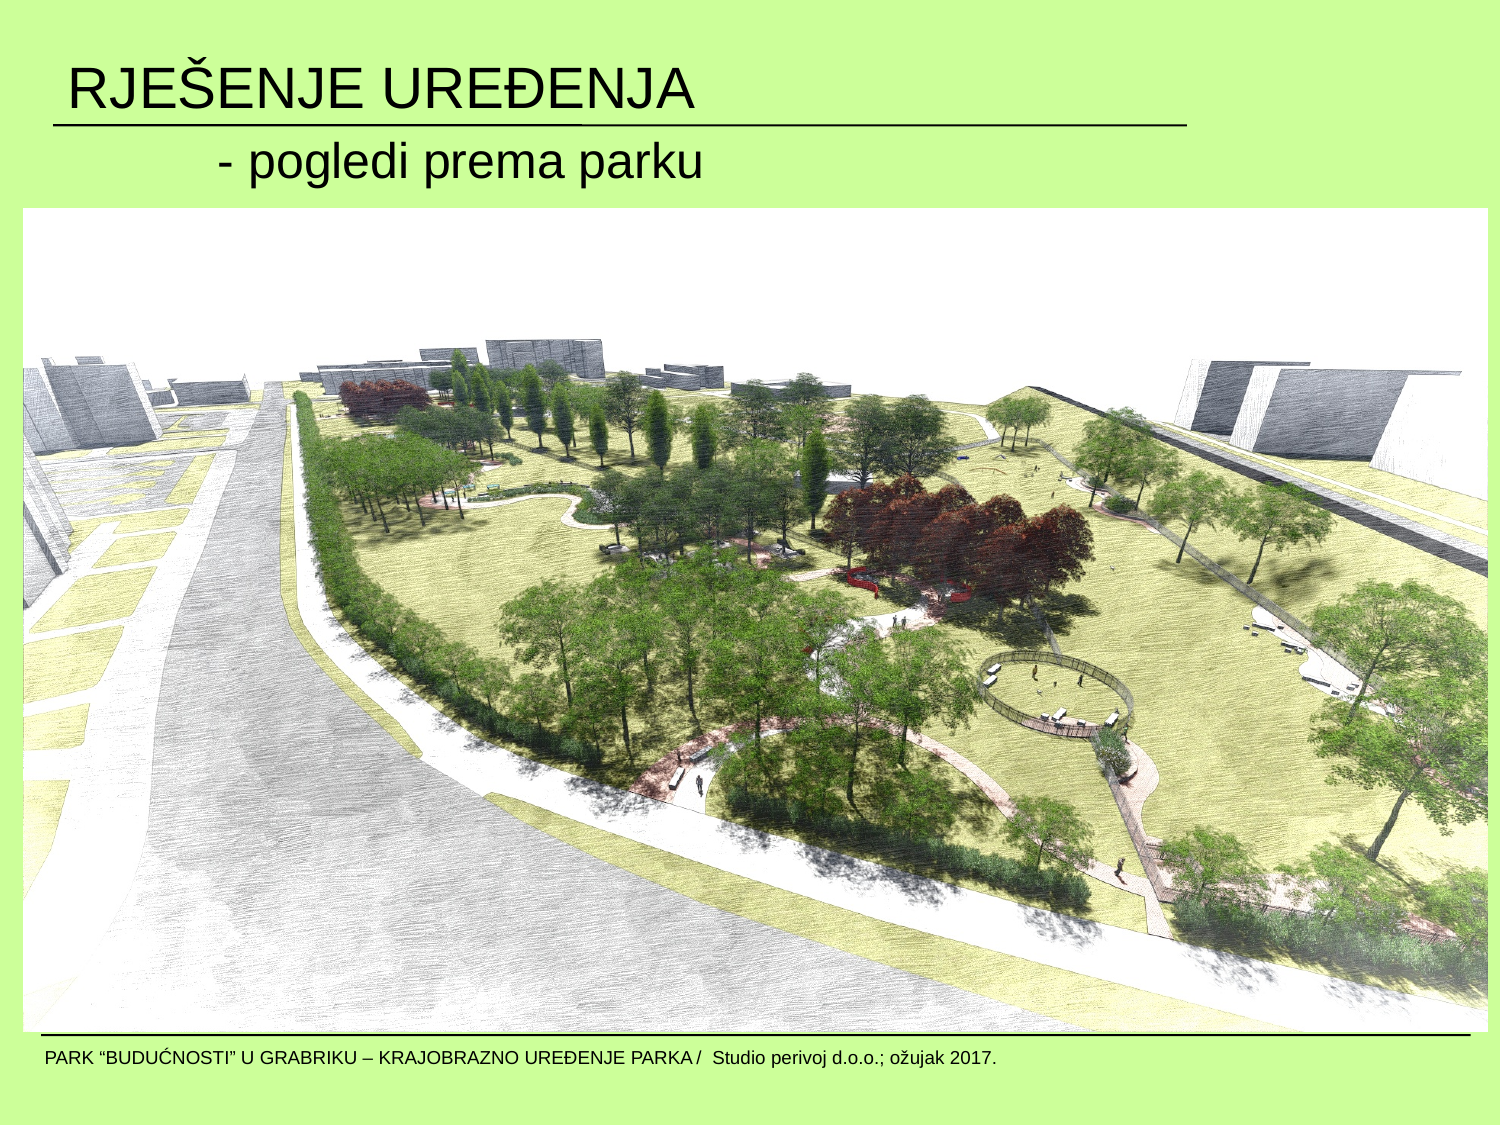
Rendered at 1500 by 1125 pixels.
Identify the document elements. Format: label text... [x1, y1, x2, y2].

picture [23, 207, 1488, 1032]
text_box RJEŠENJE UREĐENJA - pogledi prema parku [52, 42, 1435, 198]
text_box PARK “BUDUĆNOSTI” U GRABRIKU – KRAJOBRAZNO UREĐENJE PARKA / Studio perivoj d.o.o.; ožujak 2017. [29, 1037, 1500, 1125]
